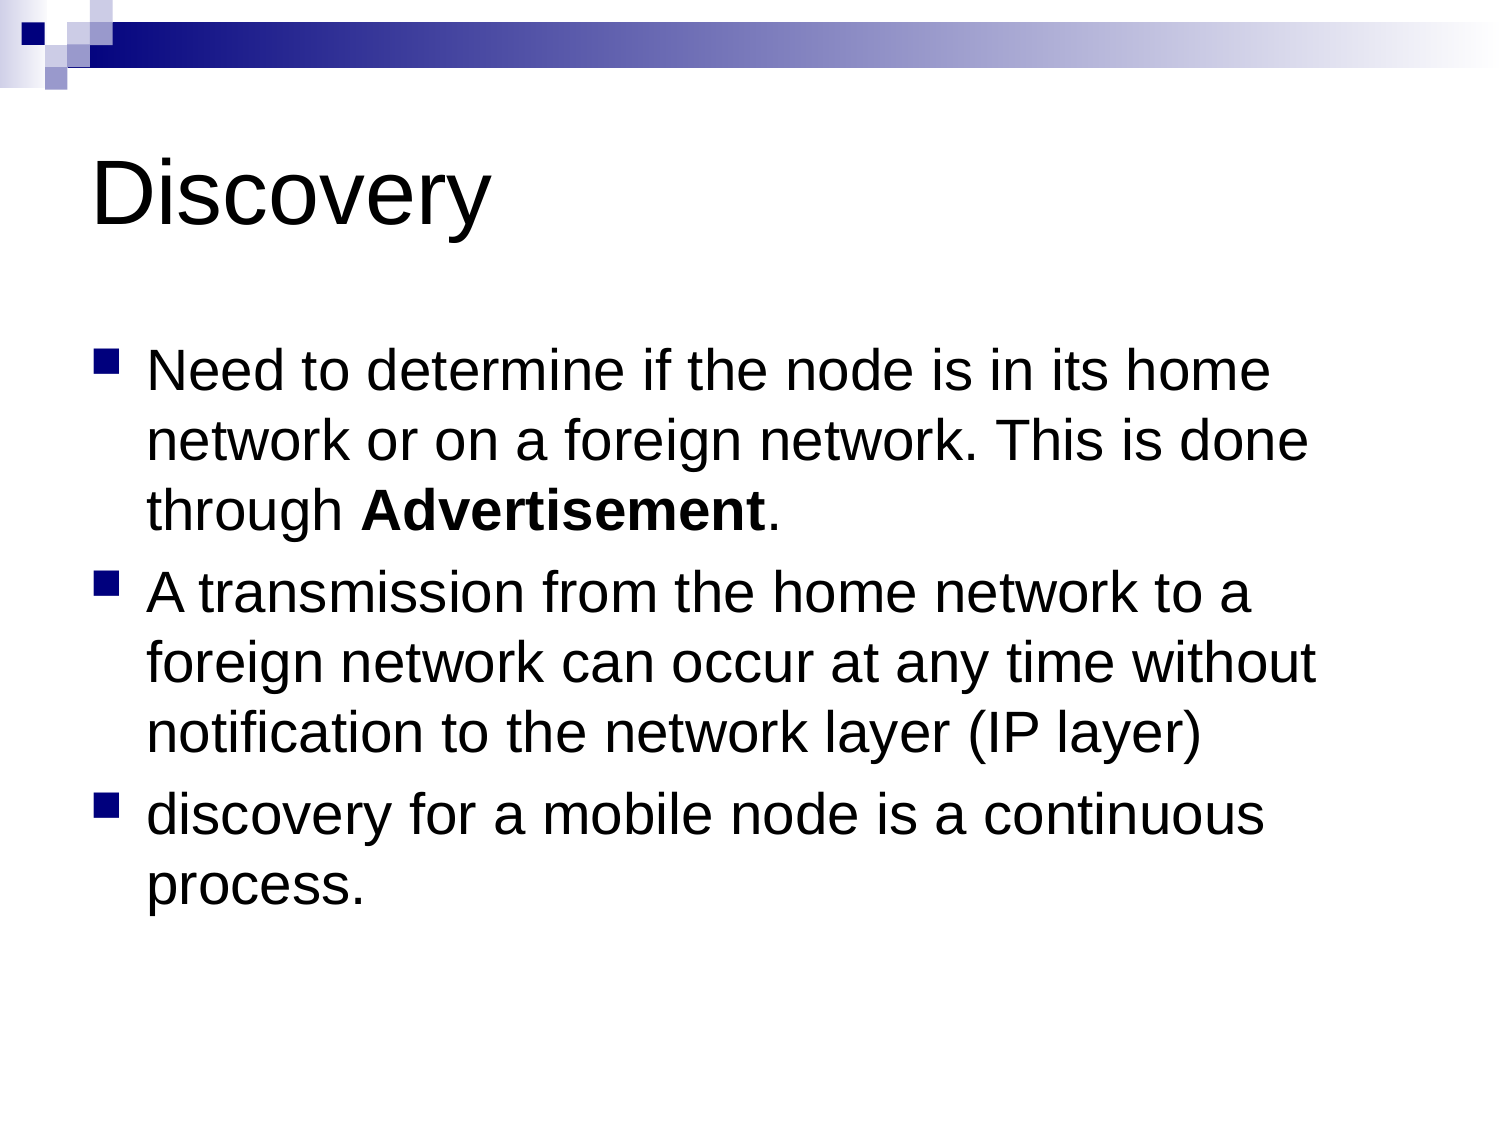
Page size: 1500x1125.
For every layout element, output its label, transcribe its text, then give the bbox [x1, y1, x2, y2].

list Need to determine if the node is in its home network or on a foreign network. This is done through Advertisement. A transmission from the home network to a foreign network can occur at any time without notification to the network layer (IP layer) discovery for a mobile node is a continuous process. [74, 324, 1426, 963]
title Discovery [74, 74, 1426, 301]
